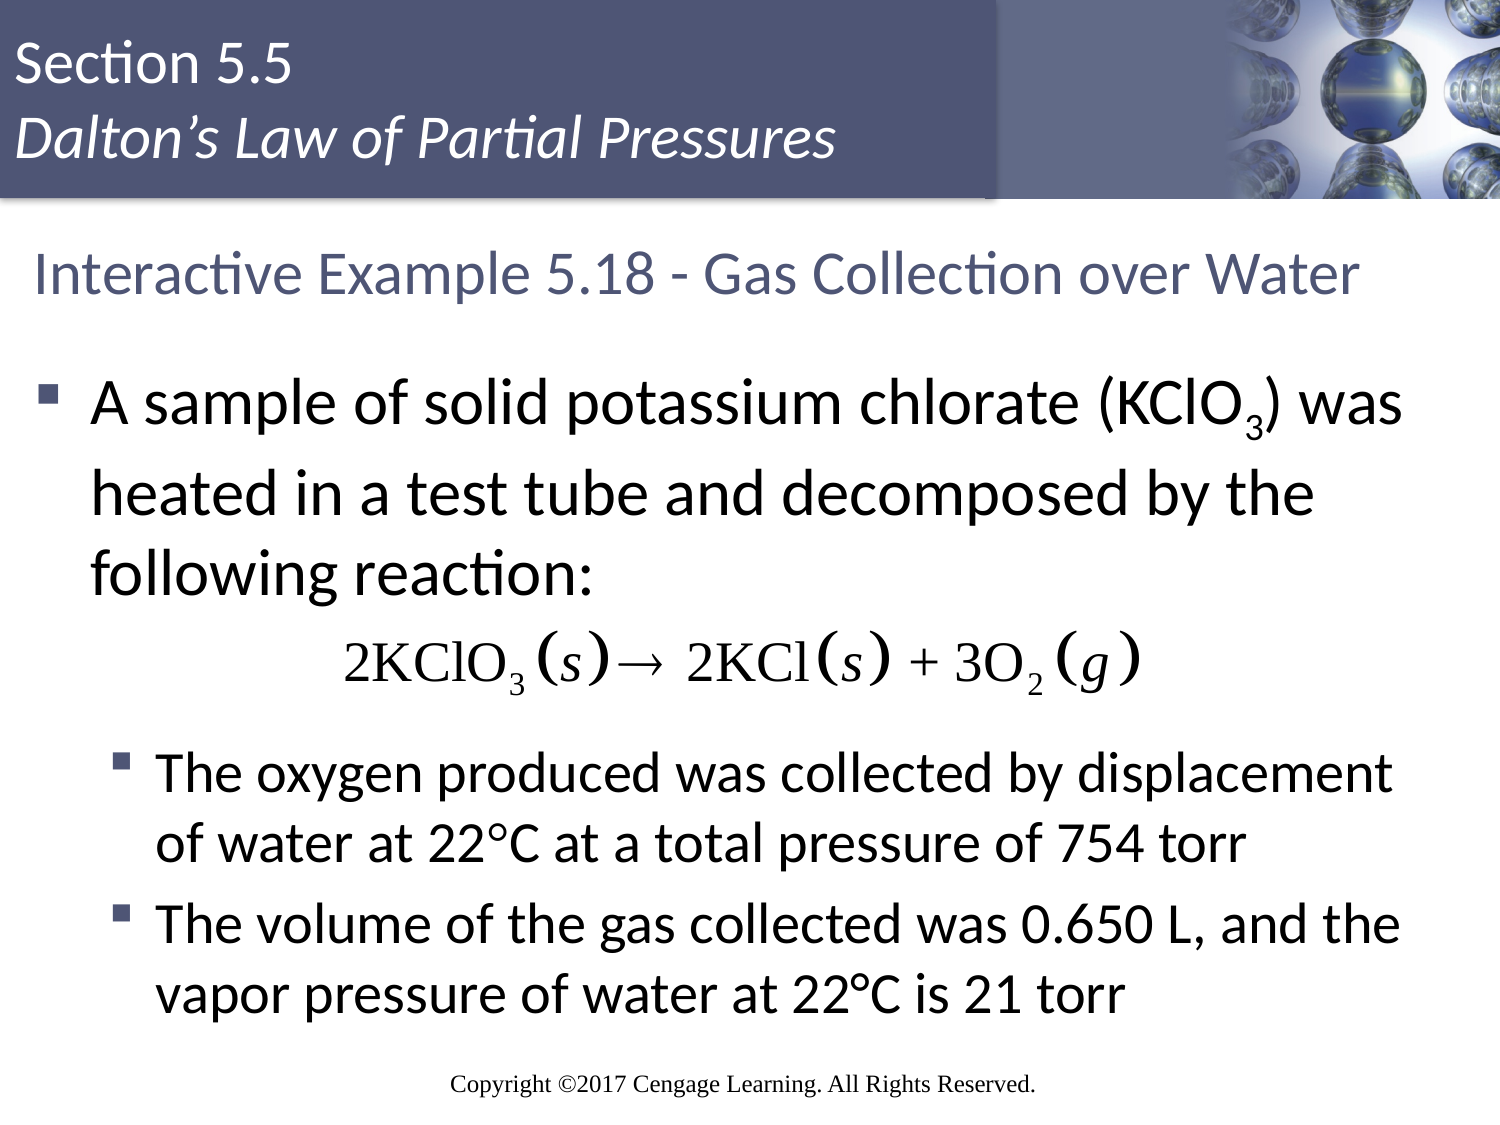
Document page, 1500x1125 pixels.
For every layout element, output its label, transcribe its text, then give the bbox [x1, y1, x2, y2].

title Interactive Example 5.18 - Gas Collection over Water [18, 212, 1471, 327]
list A sample of solid potassium chlorate (KClO3) was heated in a test tube and decomposed by the following reaction: The oxygen produced was collected by displacement of water at 22°C at a total pressure of 754 torr The volume of the gas collected was 0.650 L, and the vapor pressure of water at 22°C is 21 torr [18, 350, 1471, 1100]
picture [996, 0, 1500, 199]
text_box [334, 618, 1145, 715]
